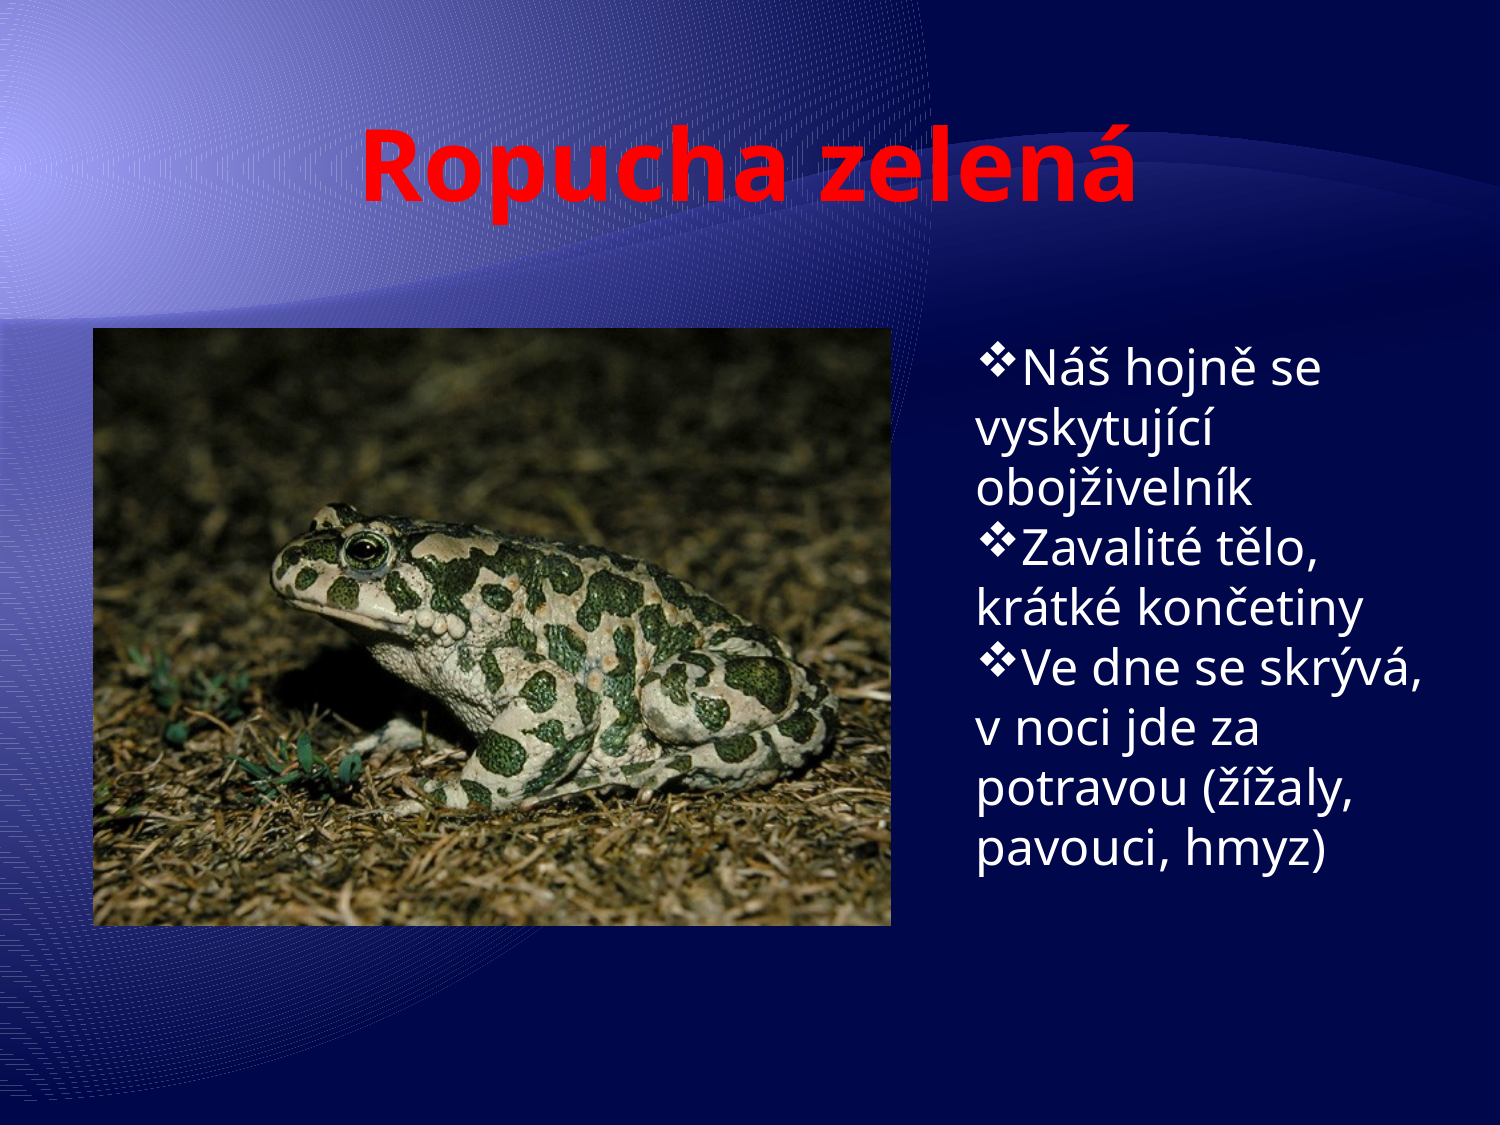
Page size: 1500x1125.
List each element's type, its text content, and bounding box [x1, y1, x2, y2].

title Ropucha zelená [75, 87, 1425, 223]
text_box Náš hojně se vyskytující obojživelník Zavalité tělo, krátké končetiny Ve dne se skrývá, v noci jde za potravou (žížaly, pavouci, hmyz) [960, 328, 1442, 883]
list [93, 327, 891, 926]
